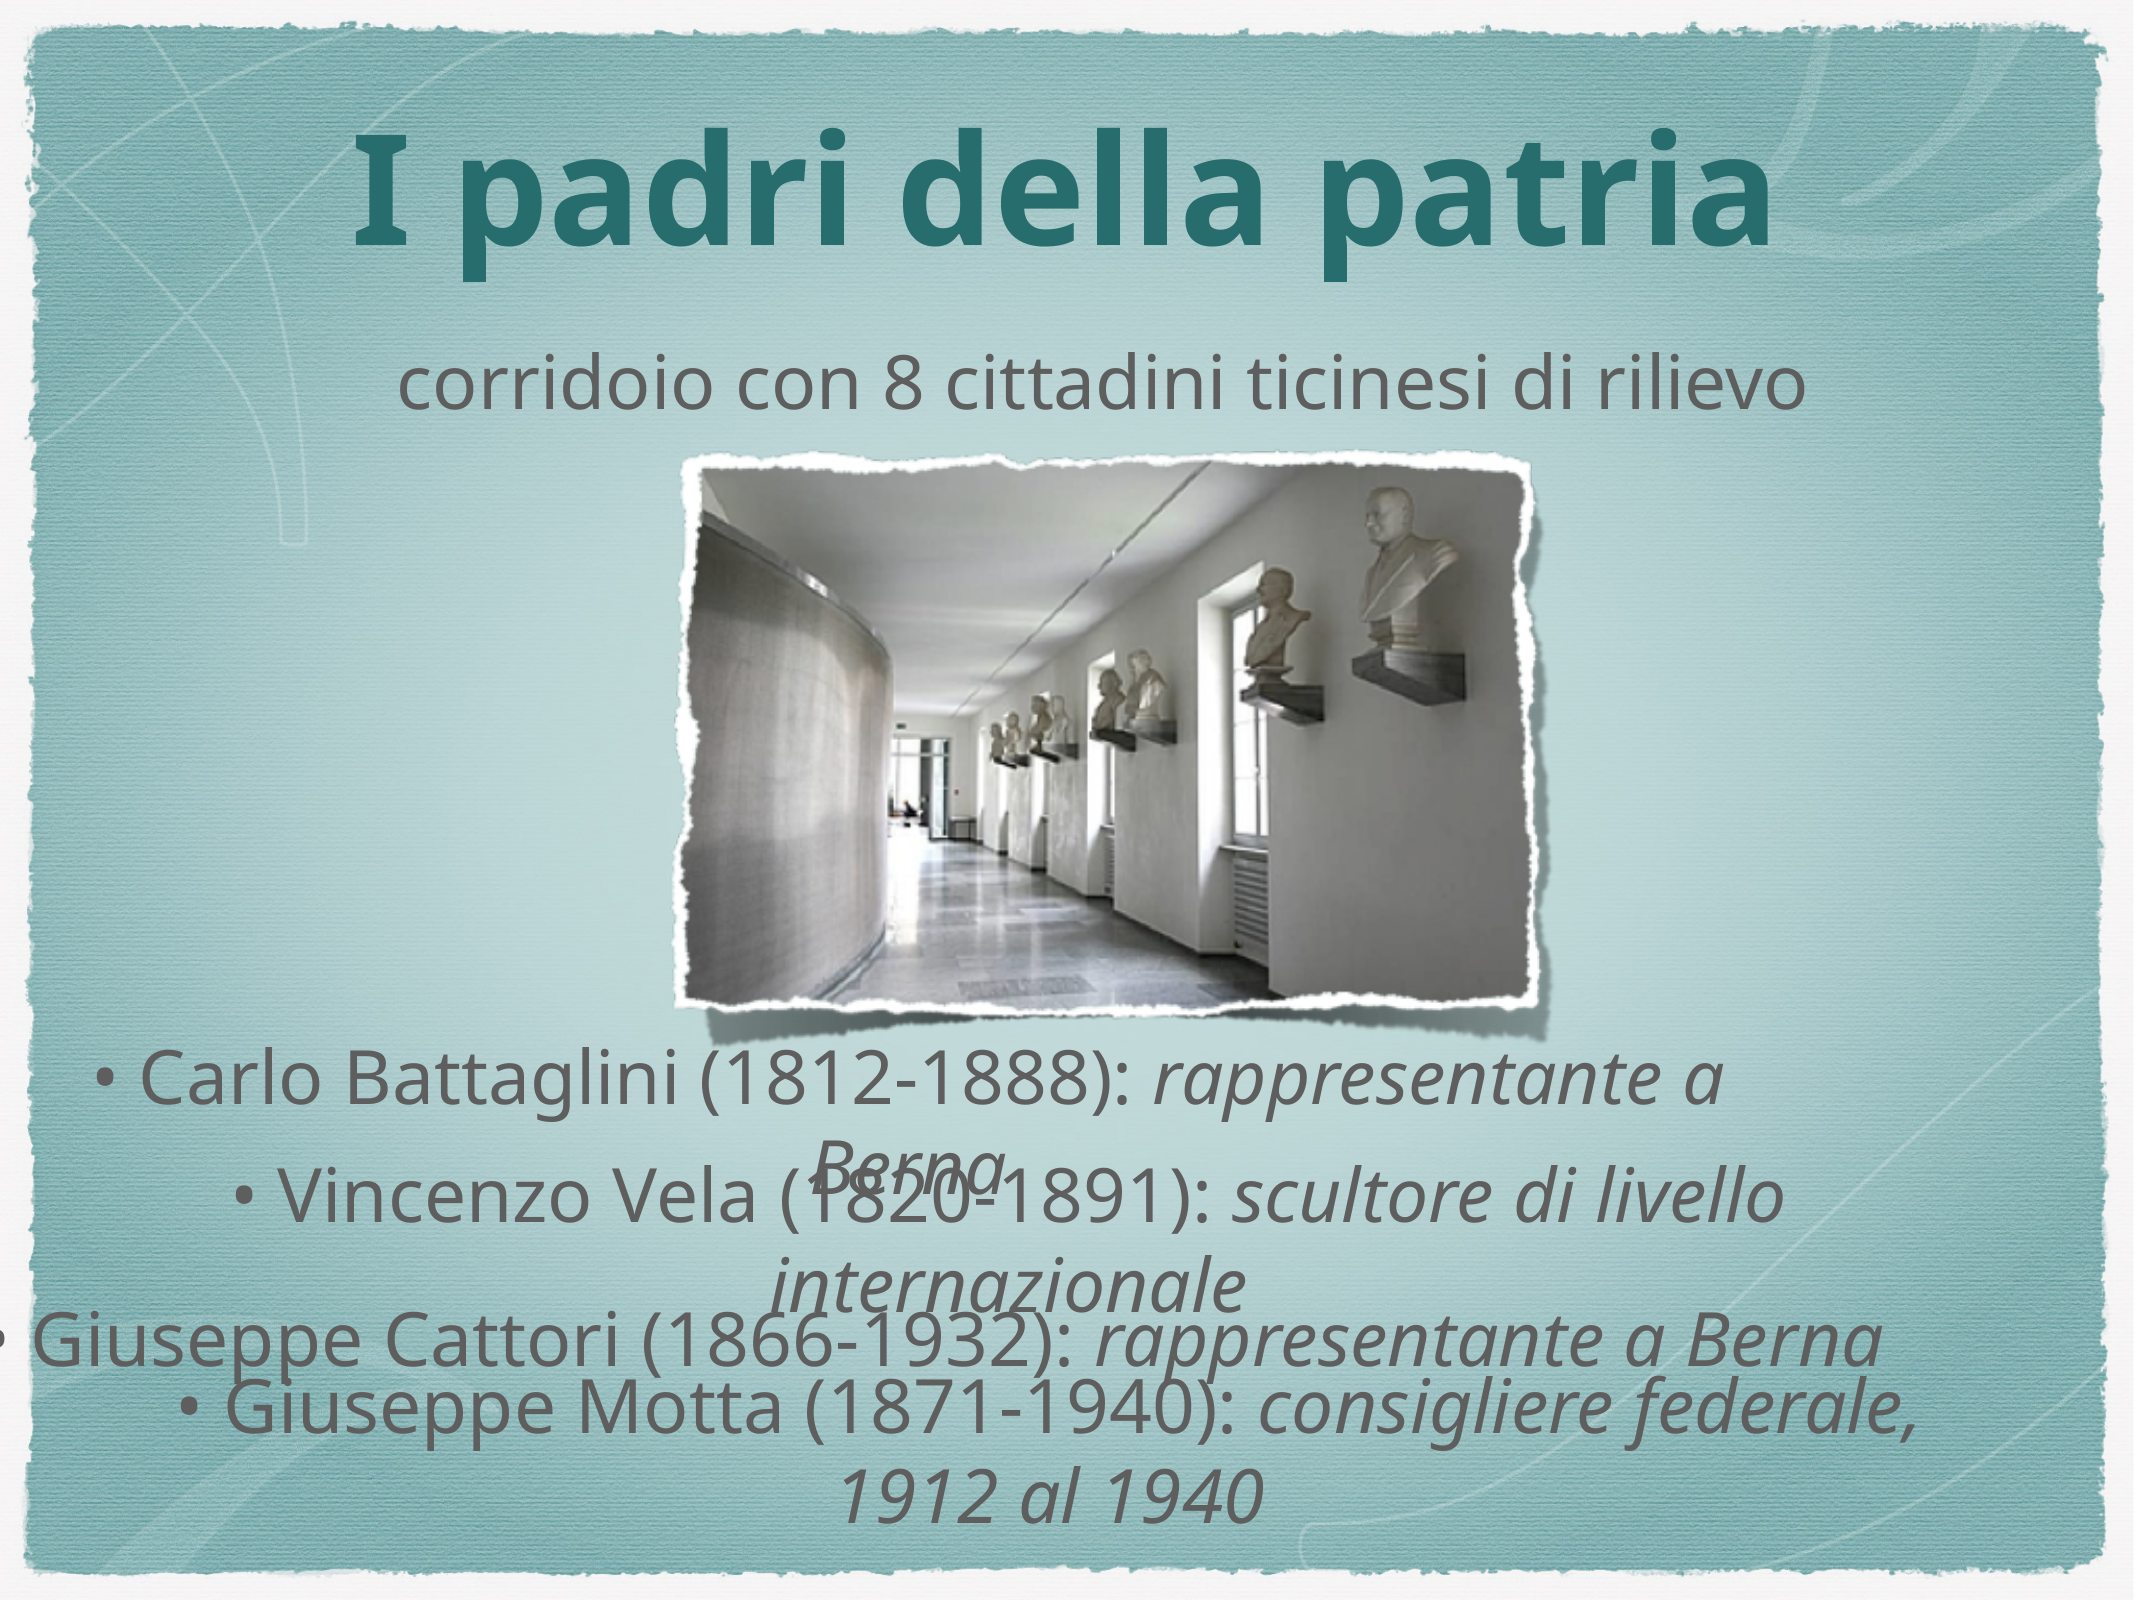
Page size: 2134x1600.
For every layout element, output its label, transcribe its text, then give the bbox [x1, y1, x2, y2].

text_box • Giuseppe Cattori (1866-1932): rappresentante a Berna [0, 1282, 1911, 1390]
text_box • Carlo Battaglini (1812-1888): rappresentante a Berna [5, 1021, 1812, 1218]
text_box corridoio con 8 cittadini ticinesi di rilievo [279, 326, 1947, 434]
title I padri della patria [45, 0, 2088, 286]
text_box • Vincenzo Vela (1820-1891): scultore di livello internazionale [10, 1139, 2008, 1336]
picture [0, 0, 2134, 1600]
text_box • Giuseppe Motta (1871-1940): consigliere federale, 1912 al 1940 [86, 1350, 2013, 1547]
